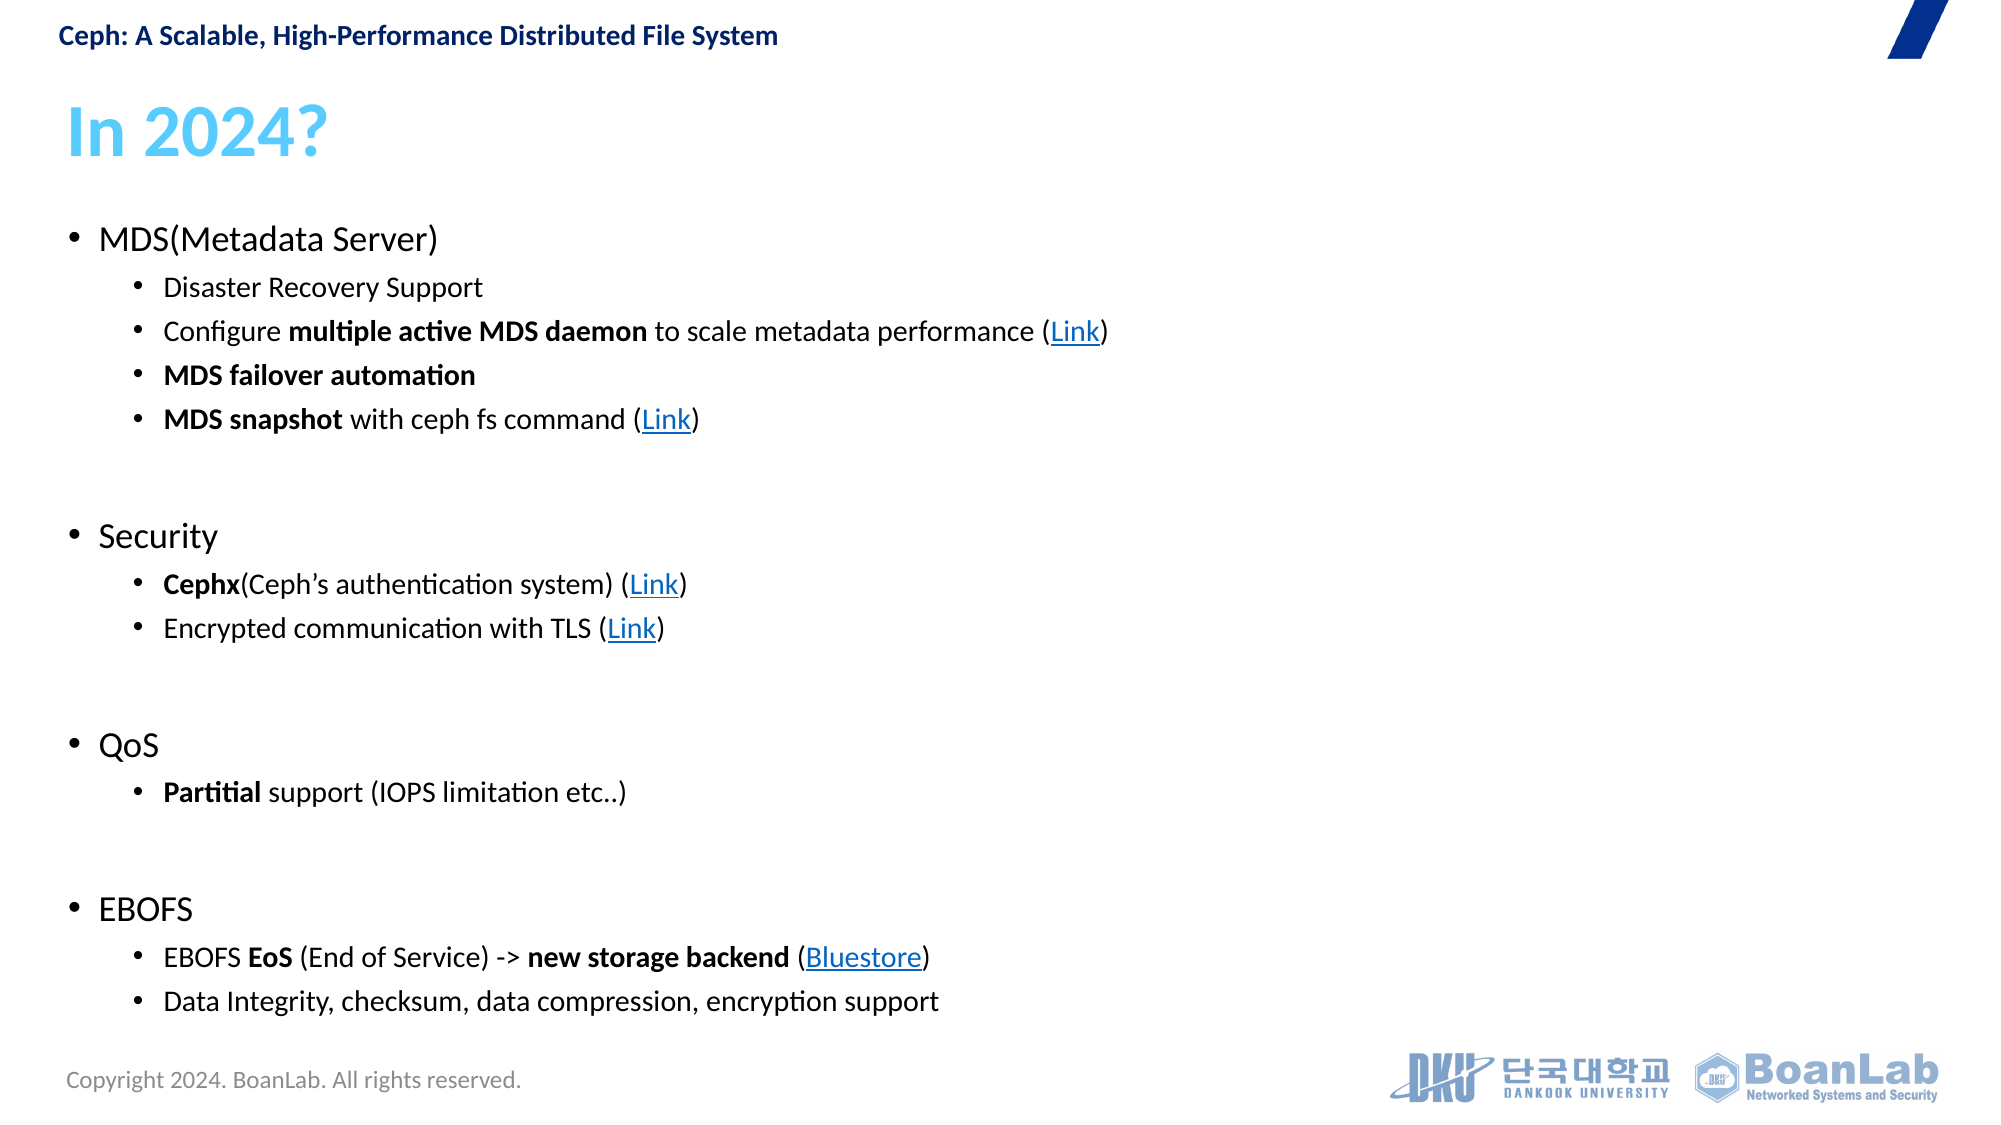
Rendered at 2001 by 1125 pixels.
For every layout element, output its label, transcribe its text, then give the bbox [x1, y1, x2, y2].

list Ceph: A Scalable, High-Performance Distributed File System [41, 9, 1378, 70]
list MDS(Metadata Server) Disaster Recovery Support Configure multiple active MDS daemon to scale metadata performance (Link) MDS failover automation MDS snapshot with ceph fs command (Link) Security Cephx(Ceph’s authentication system) (Link) Encrypted communication with TLS (Link) QoS Partitial support (IOPS limitation etc..) EBOFS EBOFS EoS (End of Service) -> new storage backend (Bluestore) Data Integrity, checksum, data compression, encryption support [51, 207, 1949, 1032]
picture [1887, 0, 1949, 59]
title In 2024? [51, 81, 1949, 181]
footer Copyright 2024. BoanLab. All rights reserved. [51, 1048, 727, 1109]
